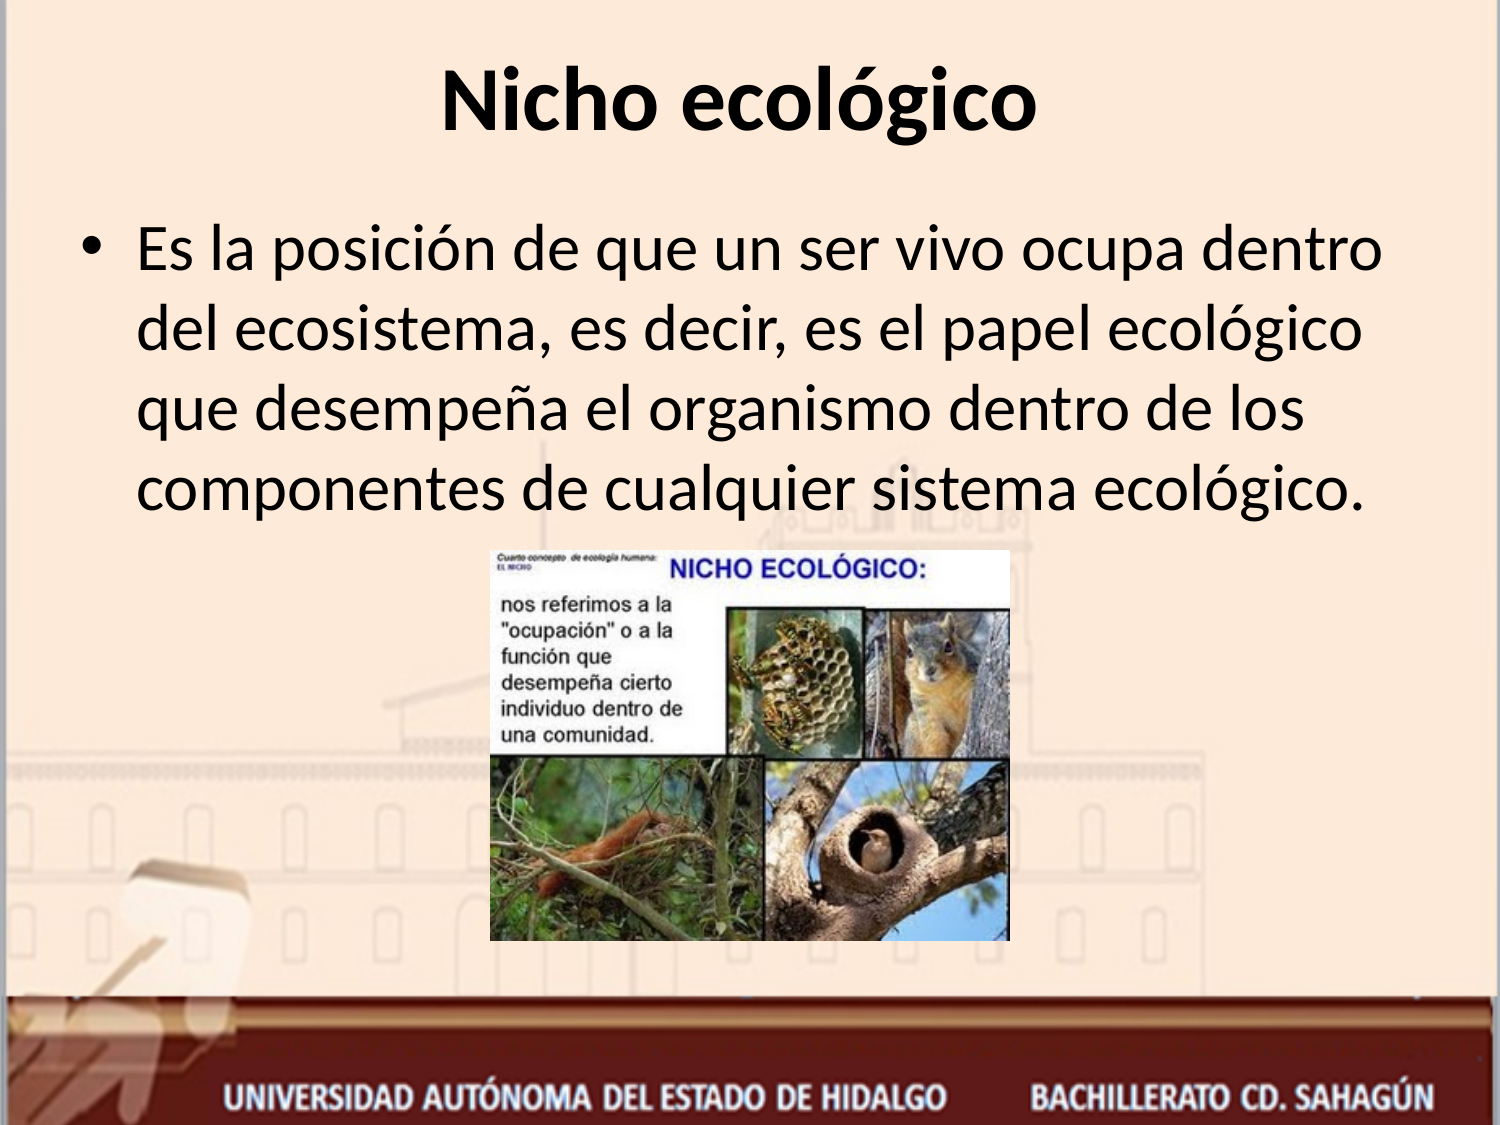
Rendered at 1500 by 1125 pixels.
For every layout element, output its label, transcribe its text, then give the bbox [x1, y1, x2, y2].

picture [0, 0, 1500, 1125]
title Nicho ecológico [64, 0, 1415, 188]
list Es la posición de que un ser vivo ocupa dentro del ecosistema, es decir, es el papel ecológico que desempeña el organismo dentro de los componentes de cualquier sistema ecológico. [64, 196, 1415, 939]
